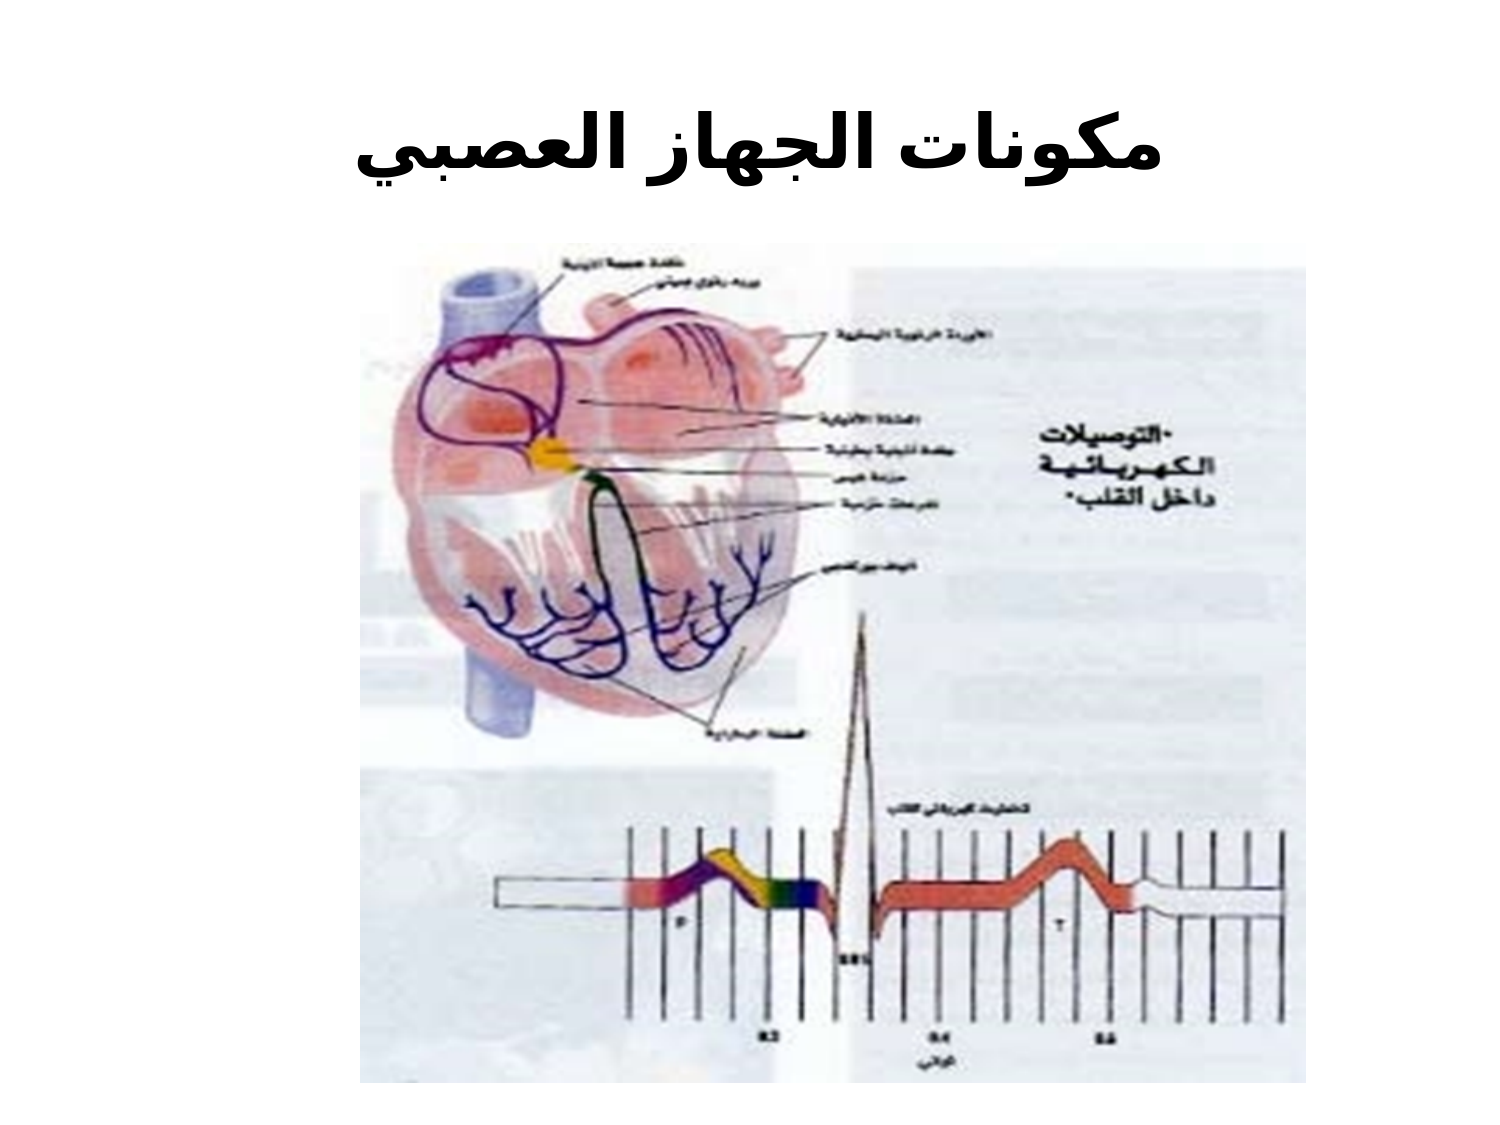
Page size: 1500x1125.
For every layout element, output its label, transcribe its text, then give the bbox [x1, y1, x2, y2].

title مكونات الجهاز العصبي [75, 45, 1425, 233]
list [359, 243, 1306, 1083]
